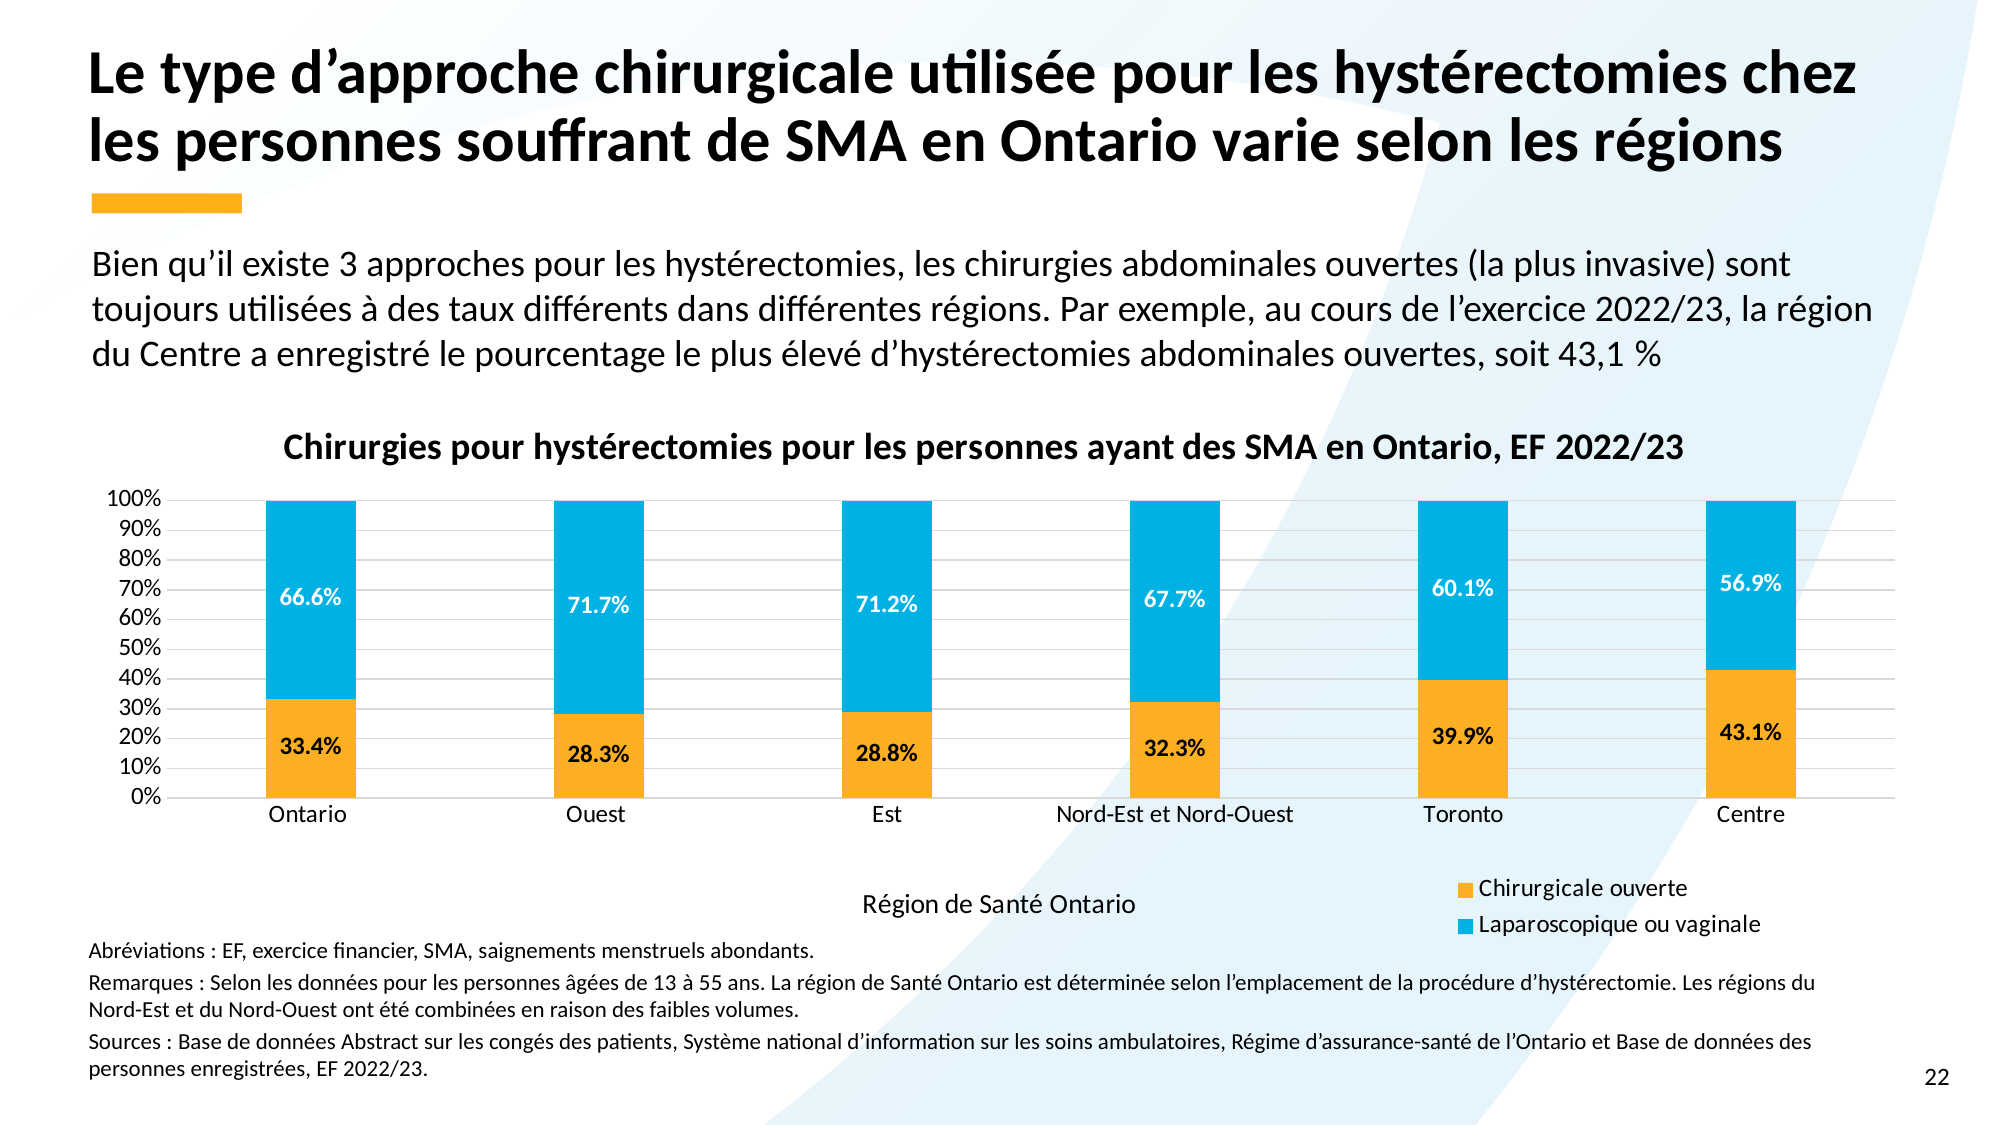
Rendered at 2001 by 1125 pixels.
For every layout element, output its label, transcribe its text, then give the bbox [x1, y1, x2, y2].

chart [77, 398, 1923, 1056]
text_box Bien qu’il existe 3 approches pour les hystérectomies, les chirurgies abdominales ouvertes (la plus invasive) sont toujours utilisées à des taux différents dans différentes régions. Par exemple, au cours de l’exercice 2022/23, la région du Centre a enregistré le pourcentage le plus élevé d’hystérectomies abdominales ouvertes, soit 43,1 % [77, 231, 1908, 385]
text_box Abréviations : EF, exercice financier, SMA, saignements menstruels abondants. Remarques : Selon les données pour les personnes âgées de 13 à 55 ans. La région de Santé Ontario est déterminée selon l’emplacement de la procédure d’hystérectomie. Les régions du Nord-Est et du Nord-Ouest ont été combinées en raison des faibles volumes. Sources : Base de données Abstract sur les congés des patients, Système national d’information sur les soins ambulatoires, Régime d’assurance-santé de l’Ontario et Base de données des personnes enregistrées, EF 2022/23. [88, 1056, 1289, 1082]
picture [0, 0, 2001, 1125]
text_box 22 [1289, 1052, 1965, 1113]
title Le type d’approche chirurgicale utilisée pour les hystérectomies chez les personnes souffrant de SMA en Ontario varie selon les régions [88, 49, 1908, 165]
